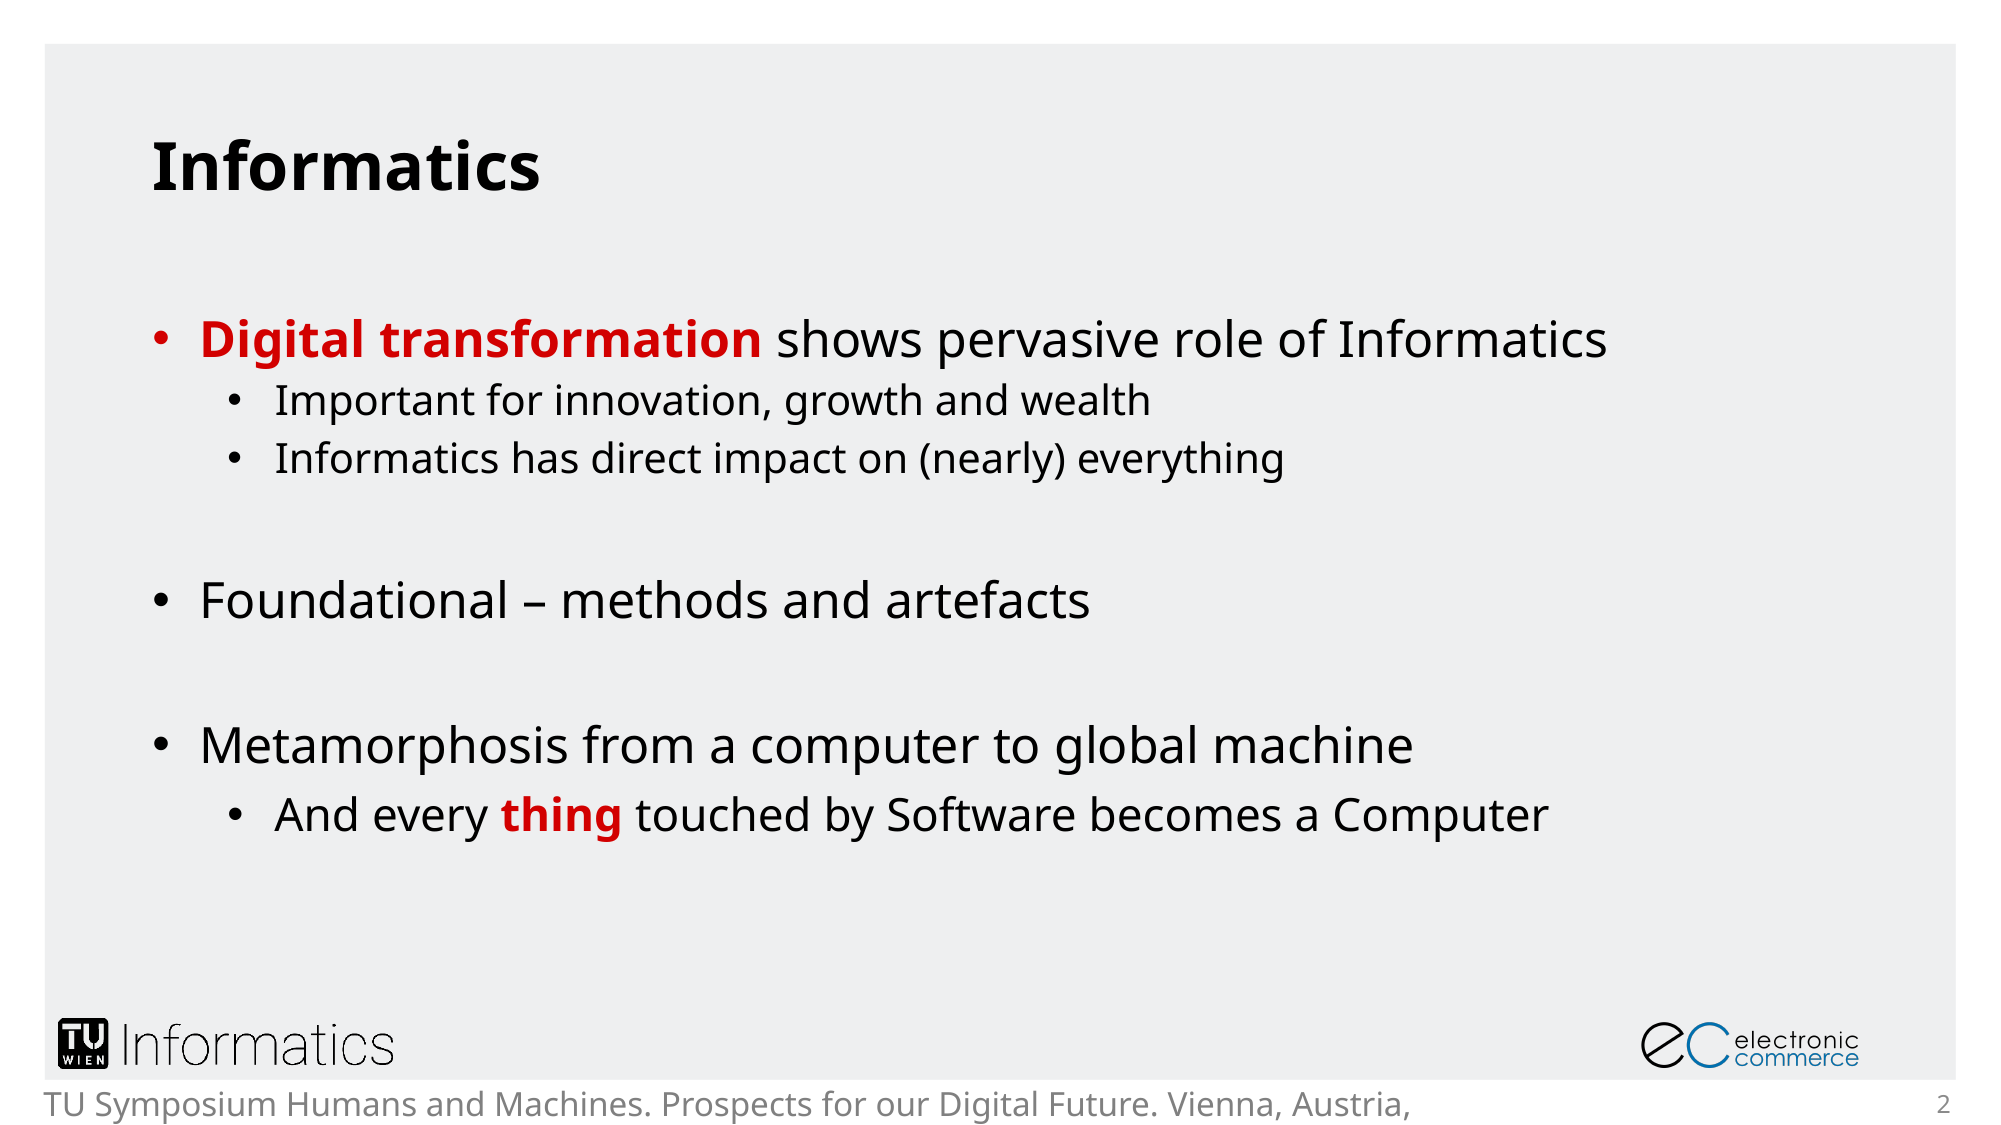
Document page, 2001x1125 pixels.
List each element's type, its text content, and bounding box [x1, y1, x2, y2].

title Informatics [137, 59, 1863, 278]
picture [0, 0, 2001, 1125]
list Digital transformation shows pervasive role of Informatics Important for innovation, growth and wealth Informatics has direct impact on (nearly) everything Foundational – methods and artefacts Metamorphosis from a computer to global machine And every thing touched by Software becomes a Computer [137, 299, 1863, 986]
